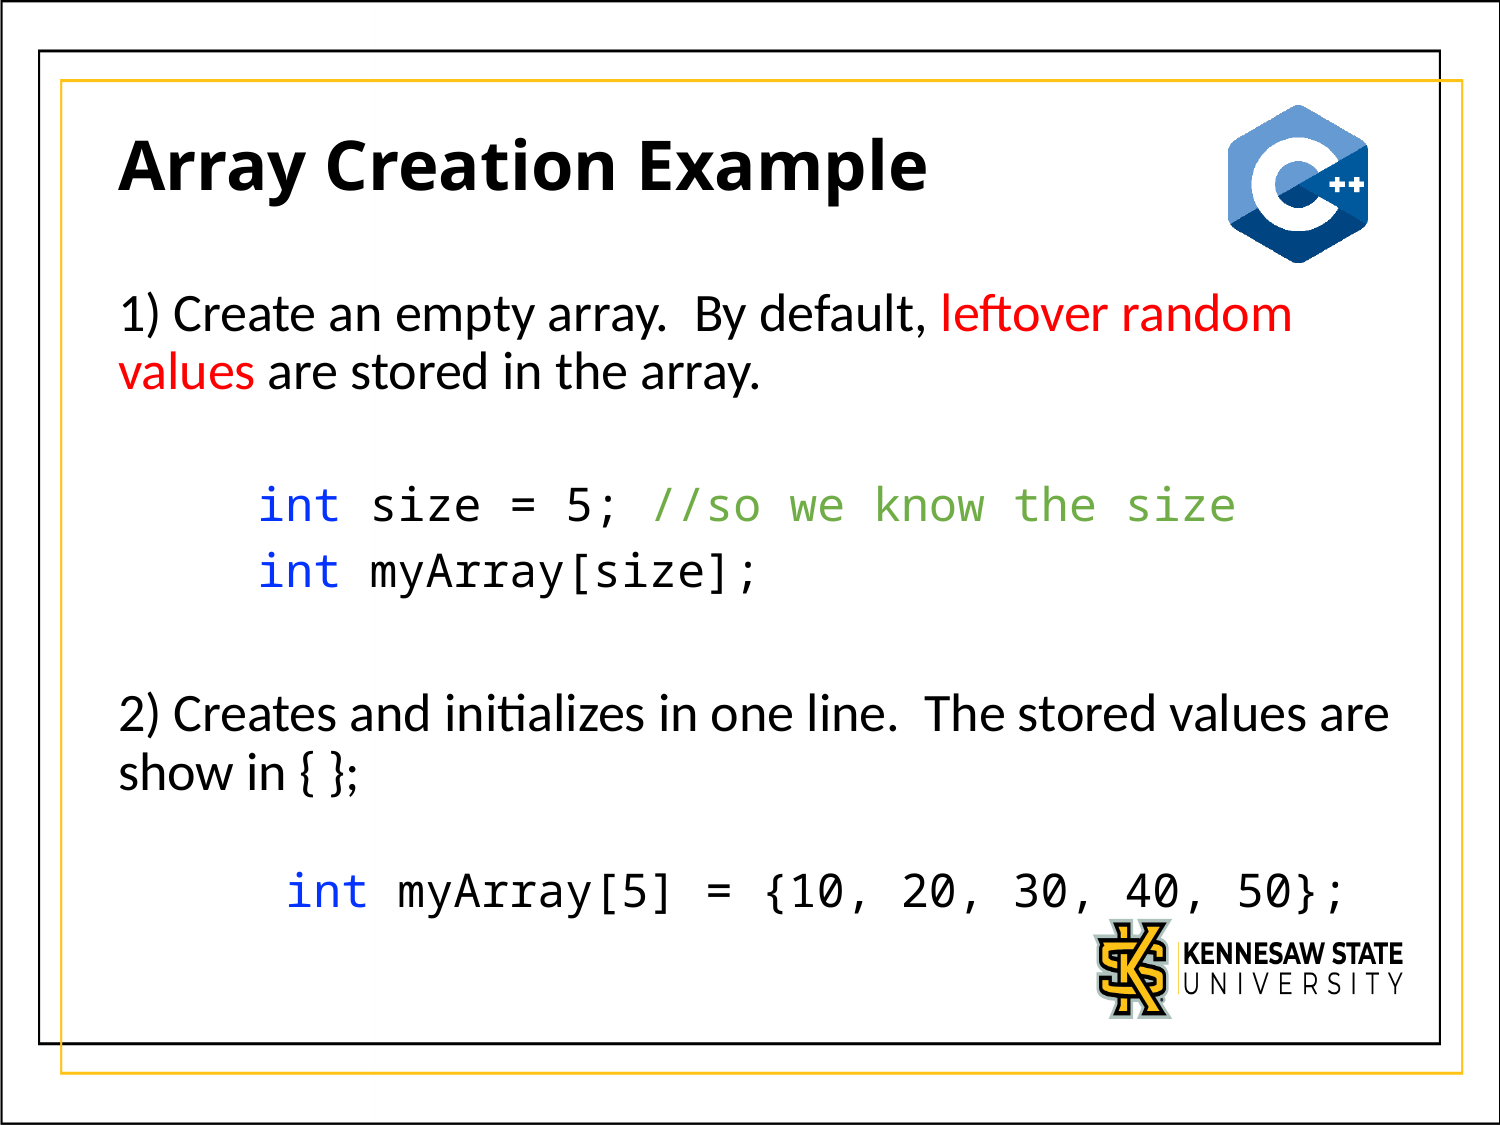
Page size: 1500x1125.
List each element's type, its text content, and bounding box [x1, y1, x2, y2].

picture [0, 0, 1500, 1125]
list 1) Create an empty array. By default, leftover random values are stored in the array. int size = 5; //so we know the size int myArray[size]; 2) Creates and initializes in one line. The stored values are show in { }; int myArray[5] = {10, 20, 30, 40, 50}; [103, 277, 1431, 938]
title Array Creation Example [103, 59, 1397, 277]
